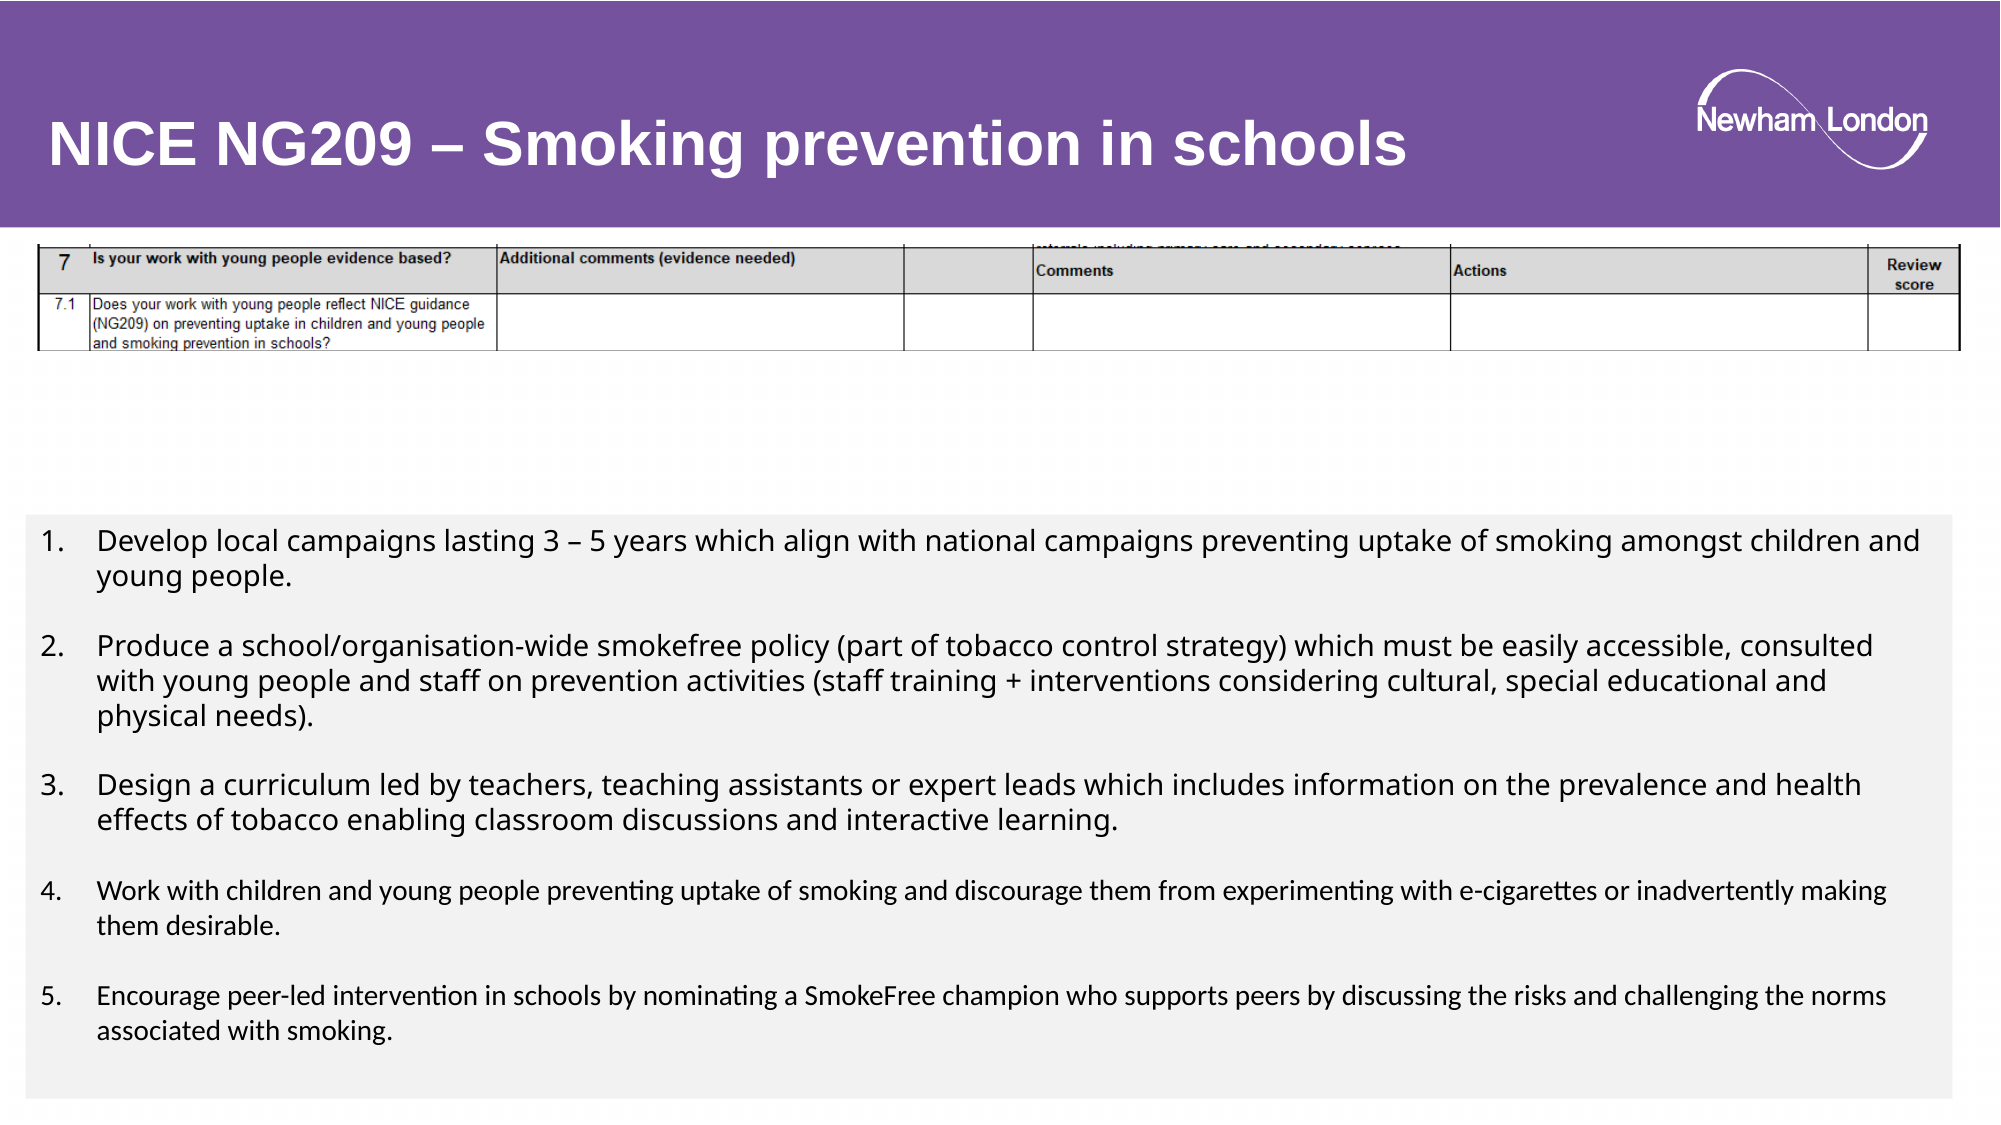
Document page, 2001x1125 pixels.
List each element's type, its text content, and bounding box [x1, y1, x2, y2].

picture [0, 1, 2000, 1124]
text_box Develop local campaigns lasting 3 – 5 years which align with national campaigns preventing uptake of smoking amongst children and young people. Produce a school/organisation-wide smokefree policy (part of tobacco control strategy) which must be easily accessible, consulted with young people and staff on prevention activities (staff training + interventions considering cultural, special educational and physical needs). Design a curriculum led by teachers, teaching assistants or expert leads which includes information on the prevalence and health effects of tobacco enabling classroom discussions and interactive learning. Work with children and young people preventing uptake of smoking and discourage them from experimenting with e-cigarettes or inadvertently making them desirable. Encourage peer-led intervention in schools by nominating a SmokeFree champion who supports peers by discussing the risks and challenging the norms associated with smoking. [25, 514, 1953, 1099]
title NICE NG209 – Smoking prevention in schools [34, 64, 1534, 187]
